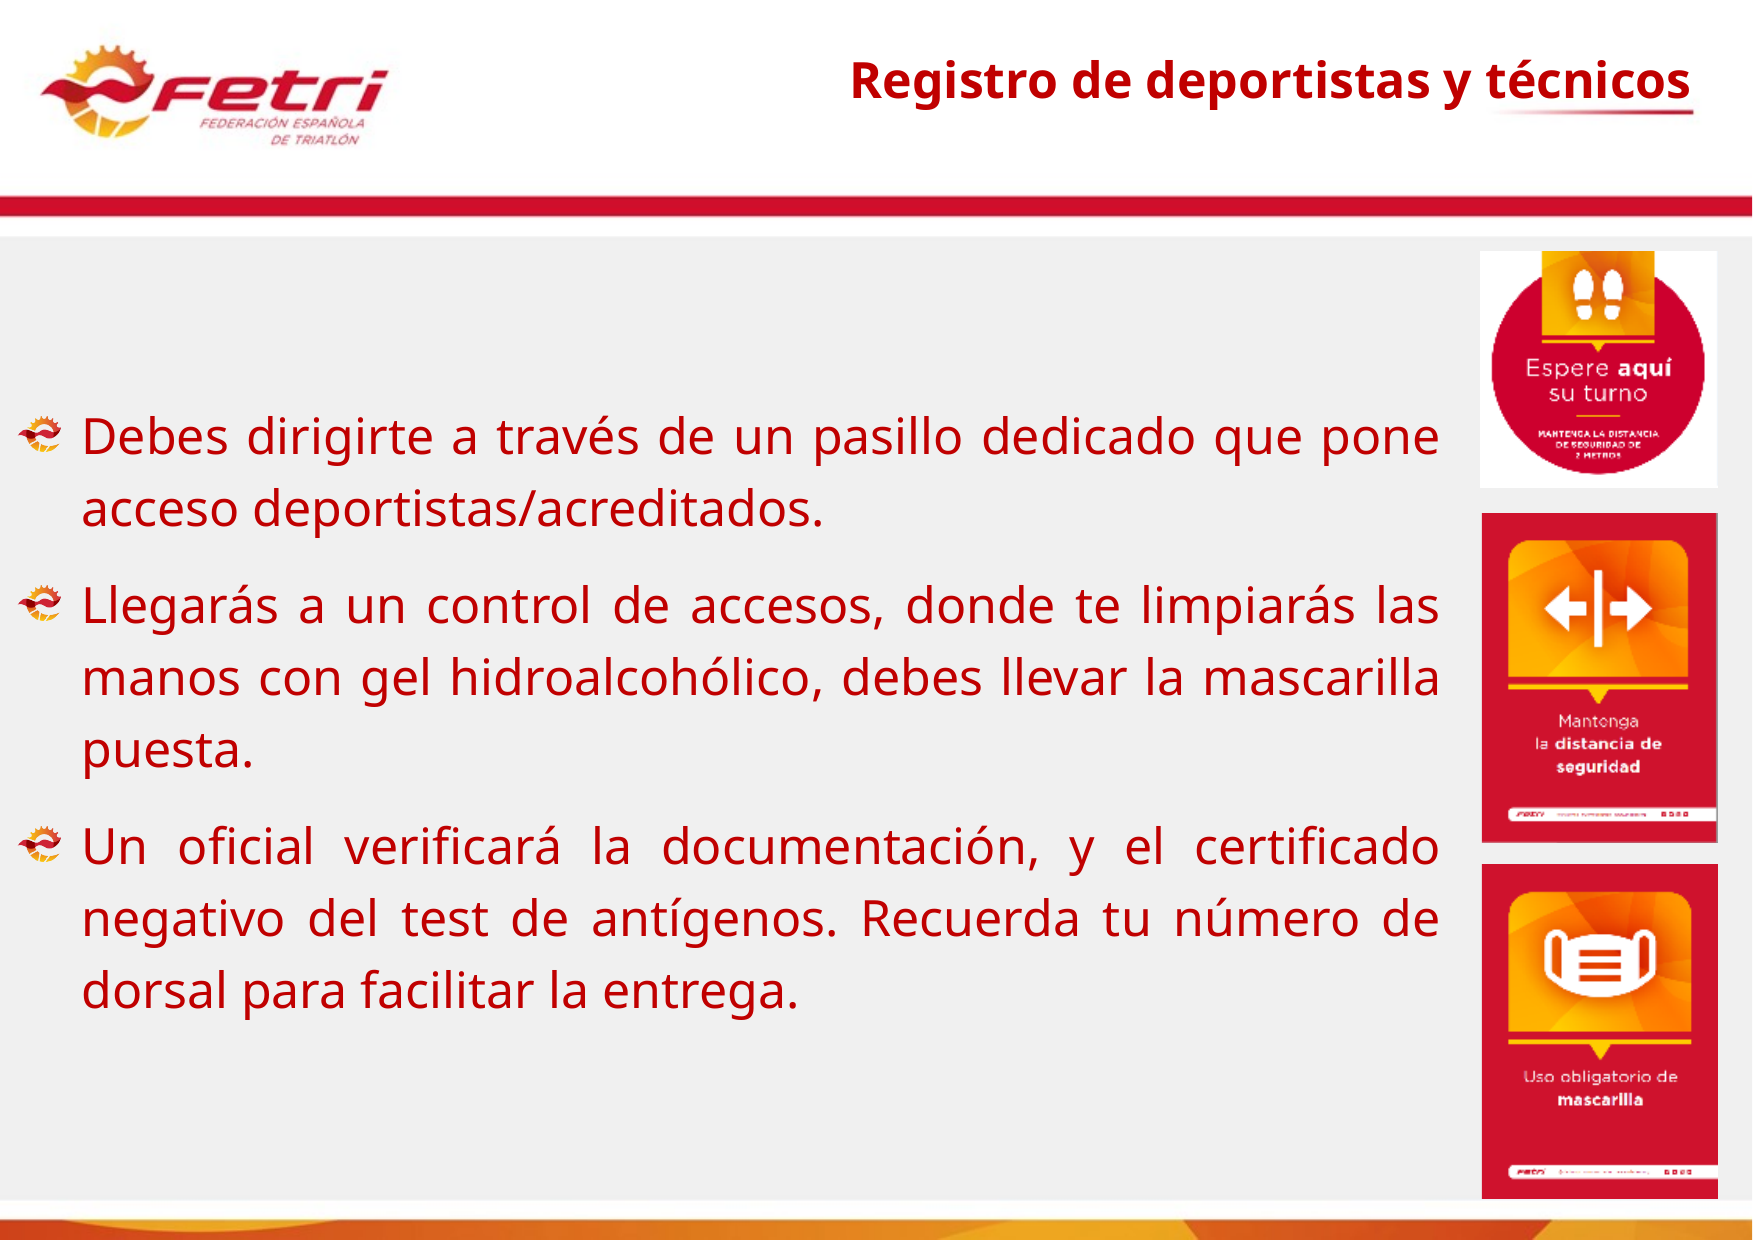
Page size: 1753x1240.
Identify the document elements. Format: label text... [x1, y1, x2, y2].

picture [0, 0, 1753, 1240]
picture [17, 585, 61, 621]
picture [17, 826, 61, 862]
picture [17, 416, 61, 452]
text_box Registro de deportistas y técnicos [580, 40, 1707, 112]
list Debes dirigirte a través de un pasillo dedicado que pone acceso deportistas/acreditados. Llegarás a un control de accesos, donde te limpiarás las manos con gel hidroalcohólico, debes llevar la mascarilla puesta. Un oficial verificará la documentación, y el certificado negativo del test de antígenos. Recuerda tu número de dorsal para facilitar la entrega. [0, 235, 1460, 1175]
